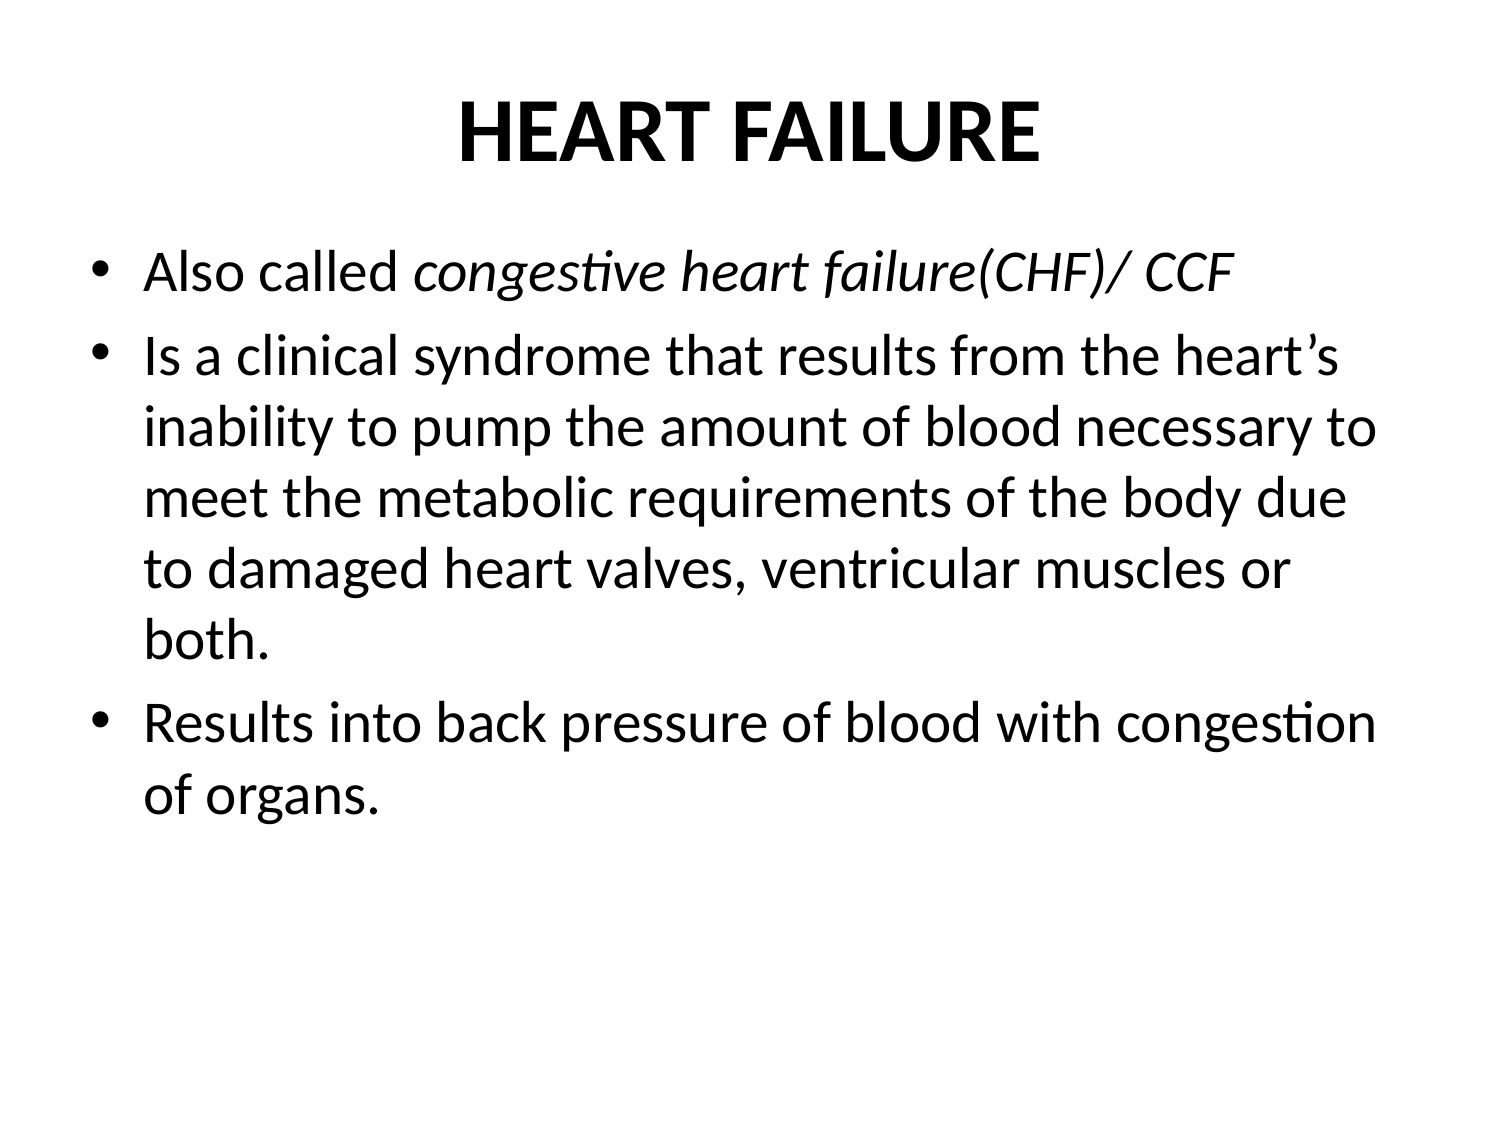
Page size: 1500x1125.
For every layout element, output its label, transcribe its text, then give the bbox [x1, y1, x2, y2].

title HEART FAILURE [75, 24, 1425, 224]
list Also called congestive heart failure(CHF)/ CCF Is a clinical syndrome that results from the heart’s inability to pump the amount of blood necessary to meet the metabolic requirements of the body due to damaged heart valves, ventricular muscles or both. Results into back pressure of blood with congestion of organs. [75, 224, 1425, 1005]
